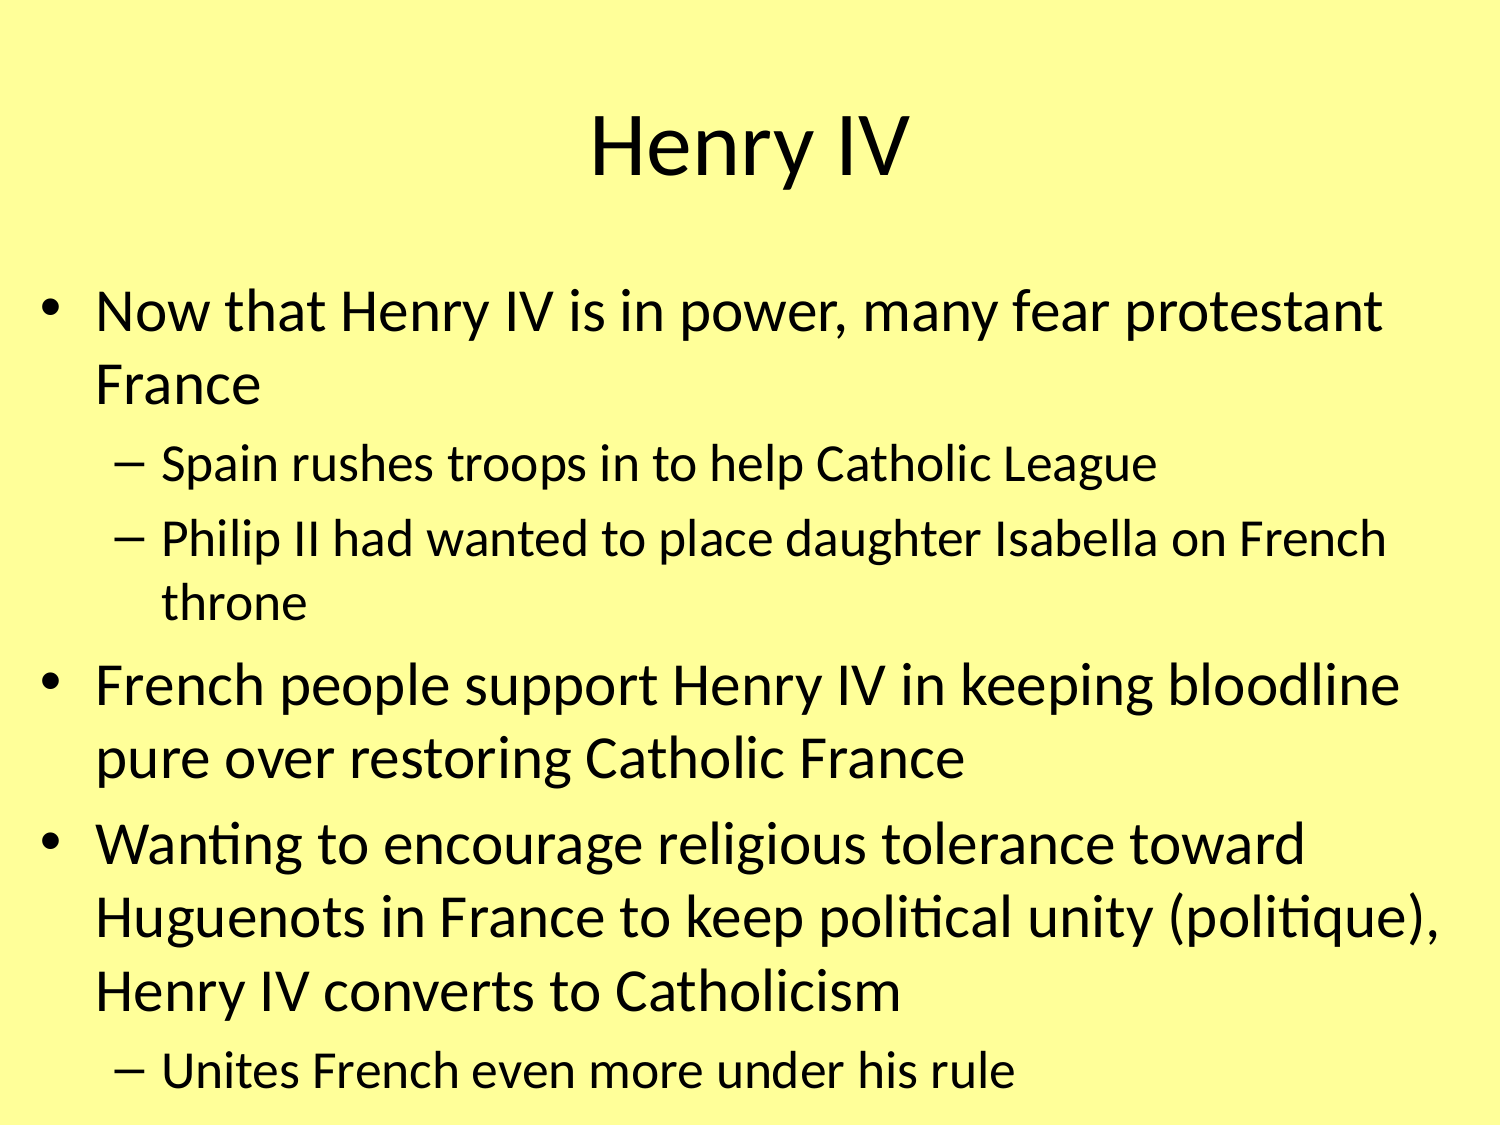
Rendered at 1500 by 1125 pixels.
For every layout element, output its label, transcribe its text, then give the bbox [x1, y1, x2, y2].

title Henry IV [75, 45, 1425, 233]
list Now that Henry IV is in power, many fear protestant France Spain rushes troops in to help Catholic League Philip II had wanted to place daughter Isabella on French throne French people support Henry IV in keeping bloodline pure over restoring Catholic France Wanting to encourage religious tolerance toward Huguenots in France to keep political unity (politique), Henry IV converts to Catholicism Unites French even more under his rule [24, 262, 1488, 1113]
